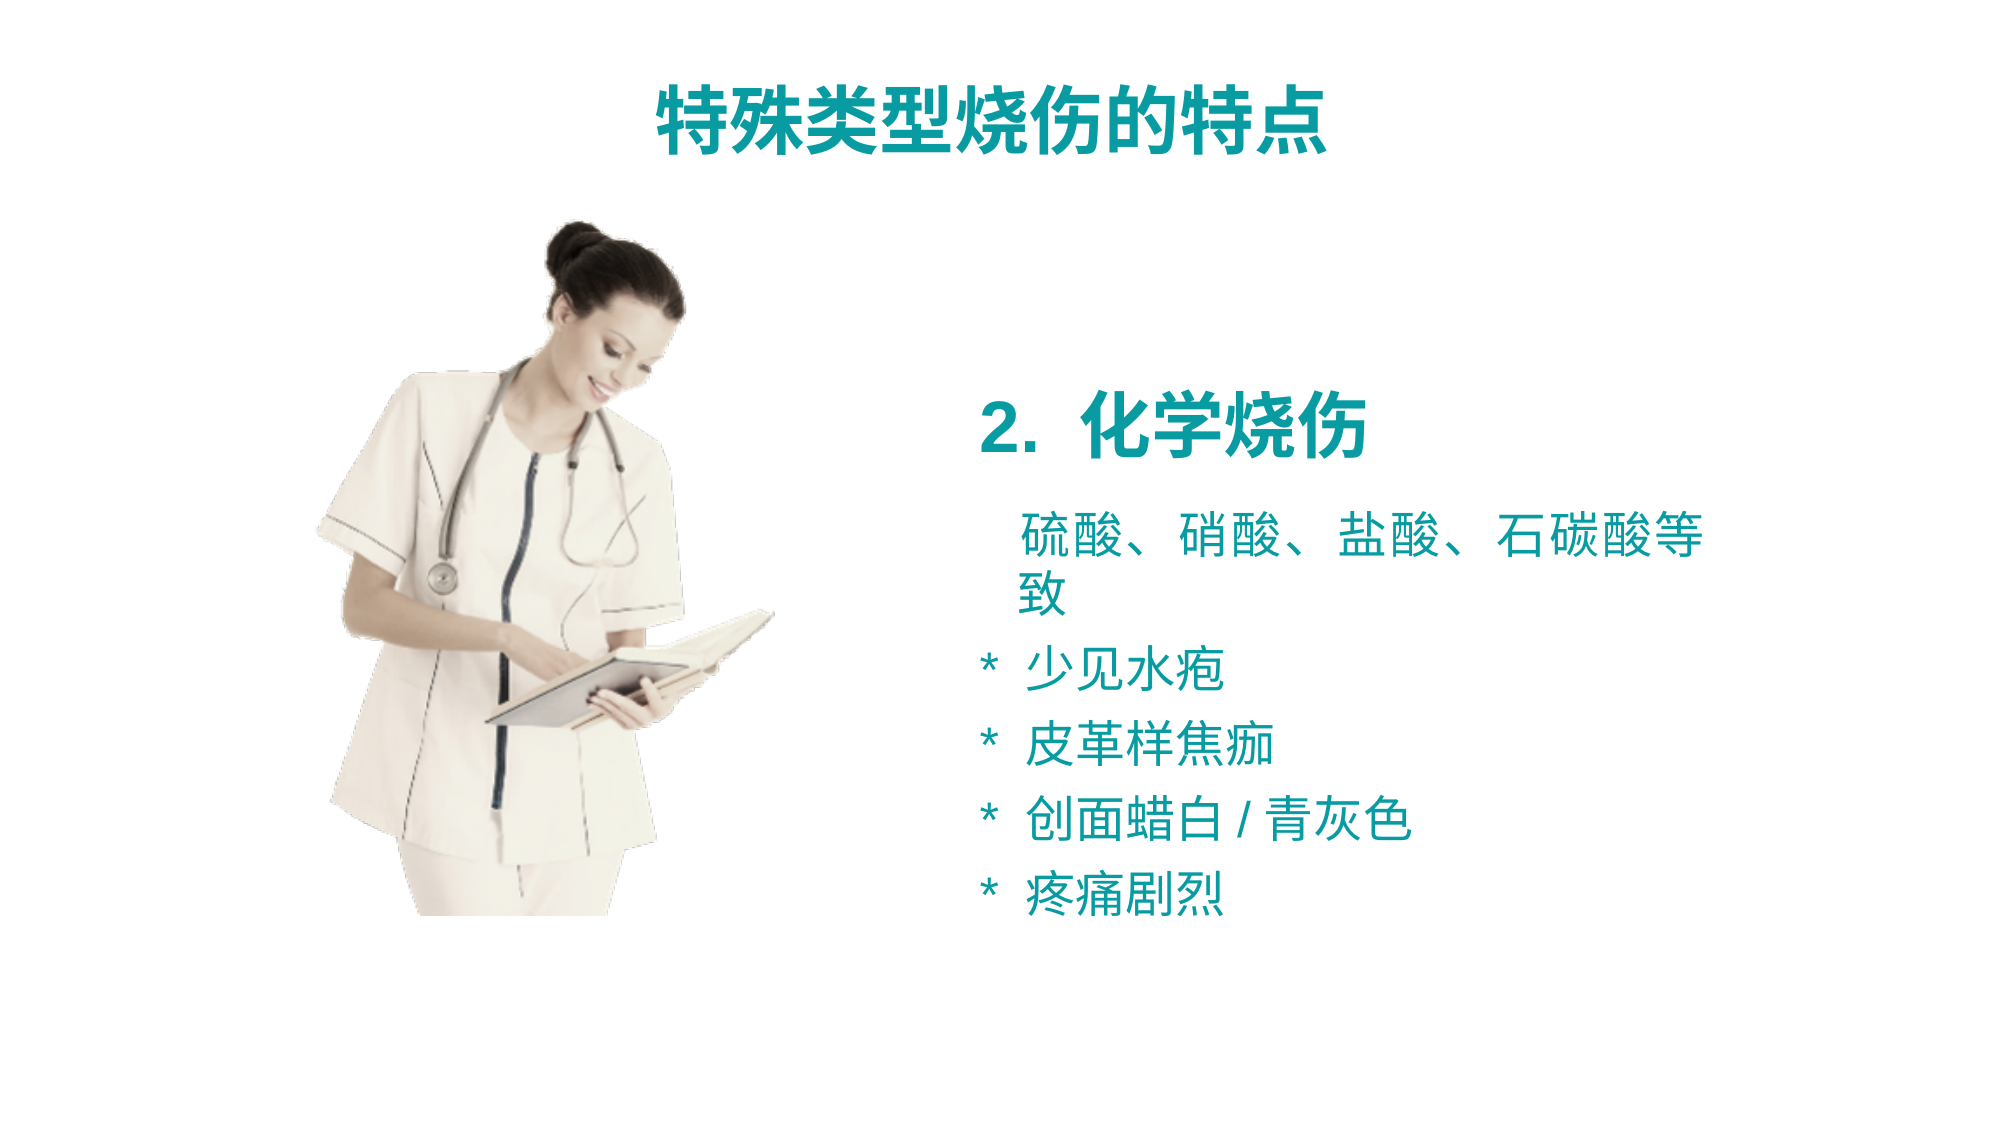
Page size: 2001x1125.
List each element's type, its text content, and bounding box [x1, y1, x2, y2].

list 2. 化学烧伤 硫酸、硝酸、盐酸、石碳酸等致 * 少见水疱 * 皮革样焦痂 * 创面蜡白/青灰色 * 疼痛剧烈 [964, 381, 1721, 1119]
picture [312, 185, 801, 916]
title 特殊类型烧伤的特点 [354, 31, 1630, 219]
